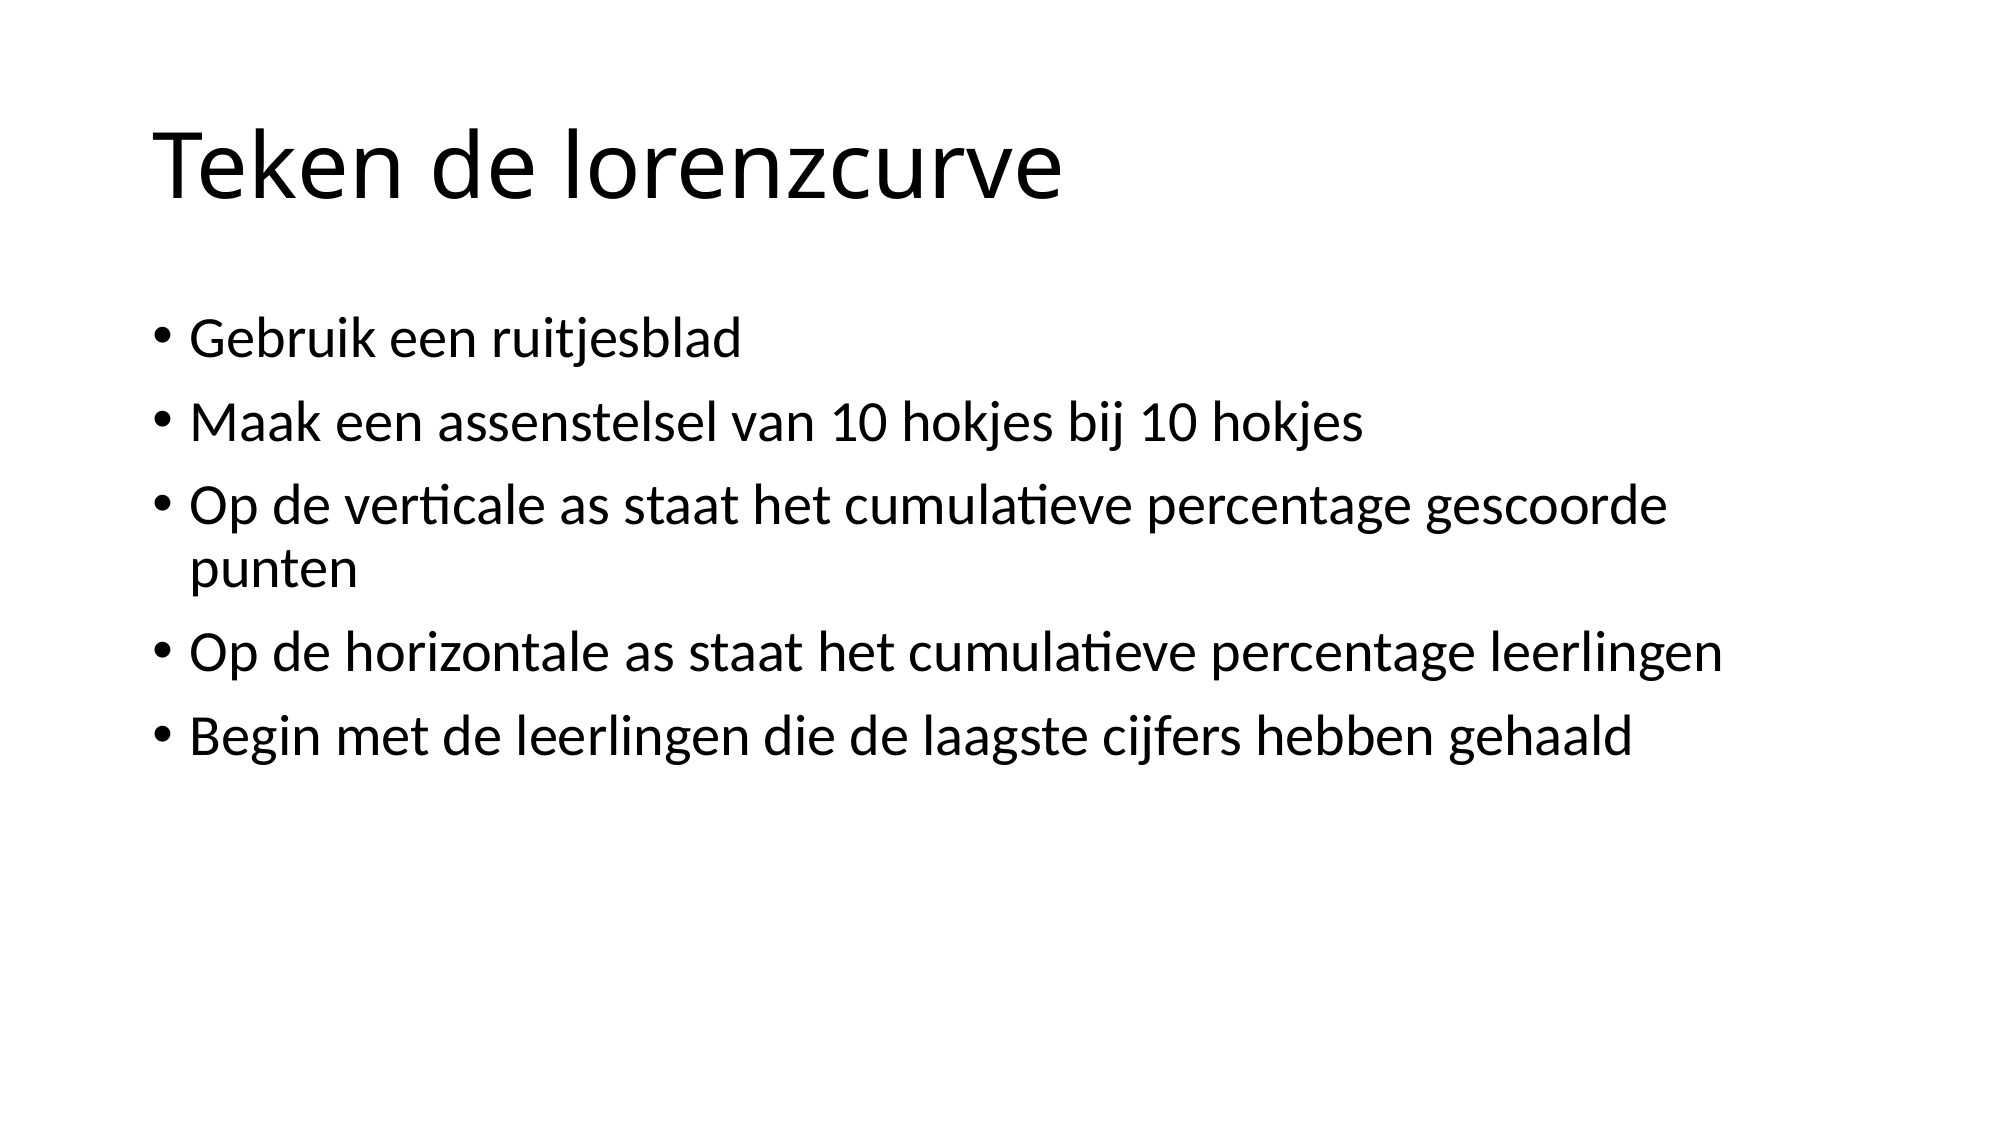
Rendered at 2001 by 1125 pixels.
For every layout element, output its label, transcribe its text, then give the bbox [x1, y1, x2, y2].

list Gebruik een ruitjesblad Maak een assenstelsel van 10 hokjes bij 10 hokjes Op de verticale as staat het cumulatieve percentage gescoorde punten Op de horizontale as staat het cumulatieve percentage leerlingen Begin met de leerlingen die de laagste cijfers hebben gehaald [137, 299, 1863, 1014]
title Teken de lorenzcurve [137, 59, 1863, 278]
